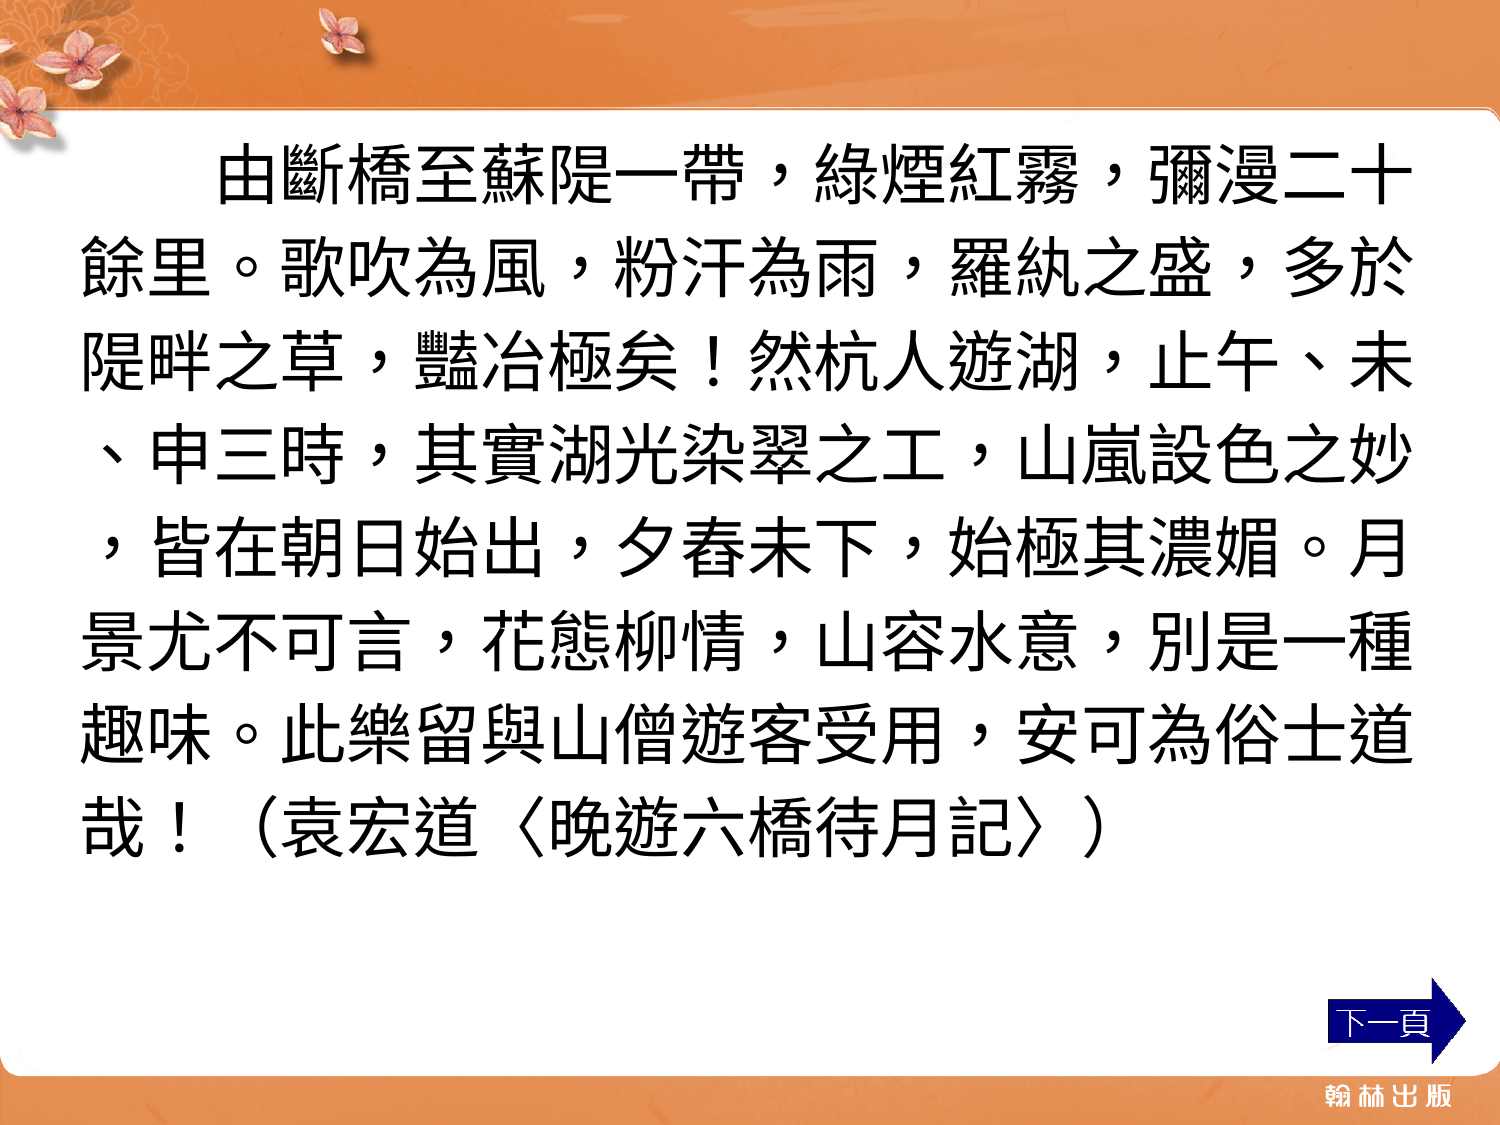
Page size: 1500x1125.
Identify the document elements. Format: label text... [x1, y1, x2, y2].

picture [0, 0, 1500, 1125]
list 由斷橋至蘇隄一帶，綠煙紅霧，彌漫二十 餘里。歌吹為風，粉汗為雨，羅紈之盛，多於 隄畔之草，豔冶極矣！然杭人遊湖，止午、未 、申三時，其實湖光染翠之工，山嵐設色之妙 ，皆在朝日始出，夕舂未下，始極其濃媚。月 景尤不可言，花態柳情，山容水意，別是一種 趣味。此樂留與山僧遊客受用，安可為俗士道 哉！（袁宏道〈晚遊六橋待月記〉） [64, 125, 1483, 905]
